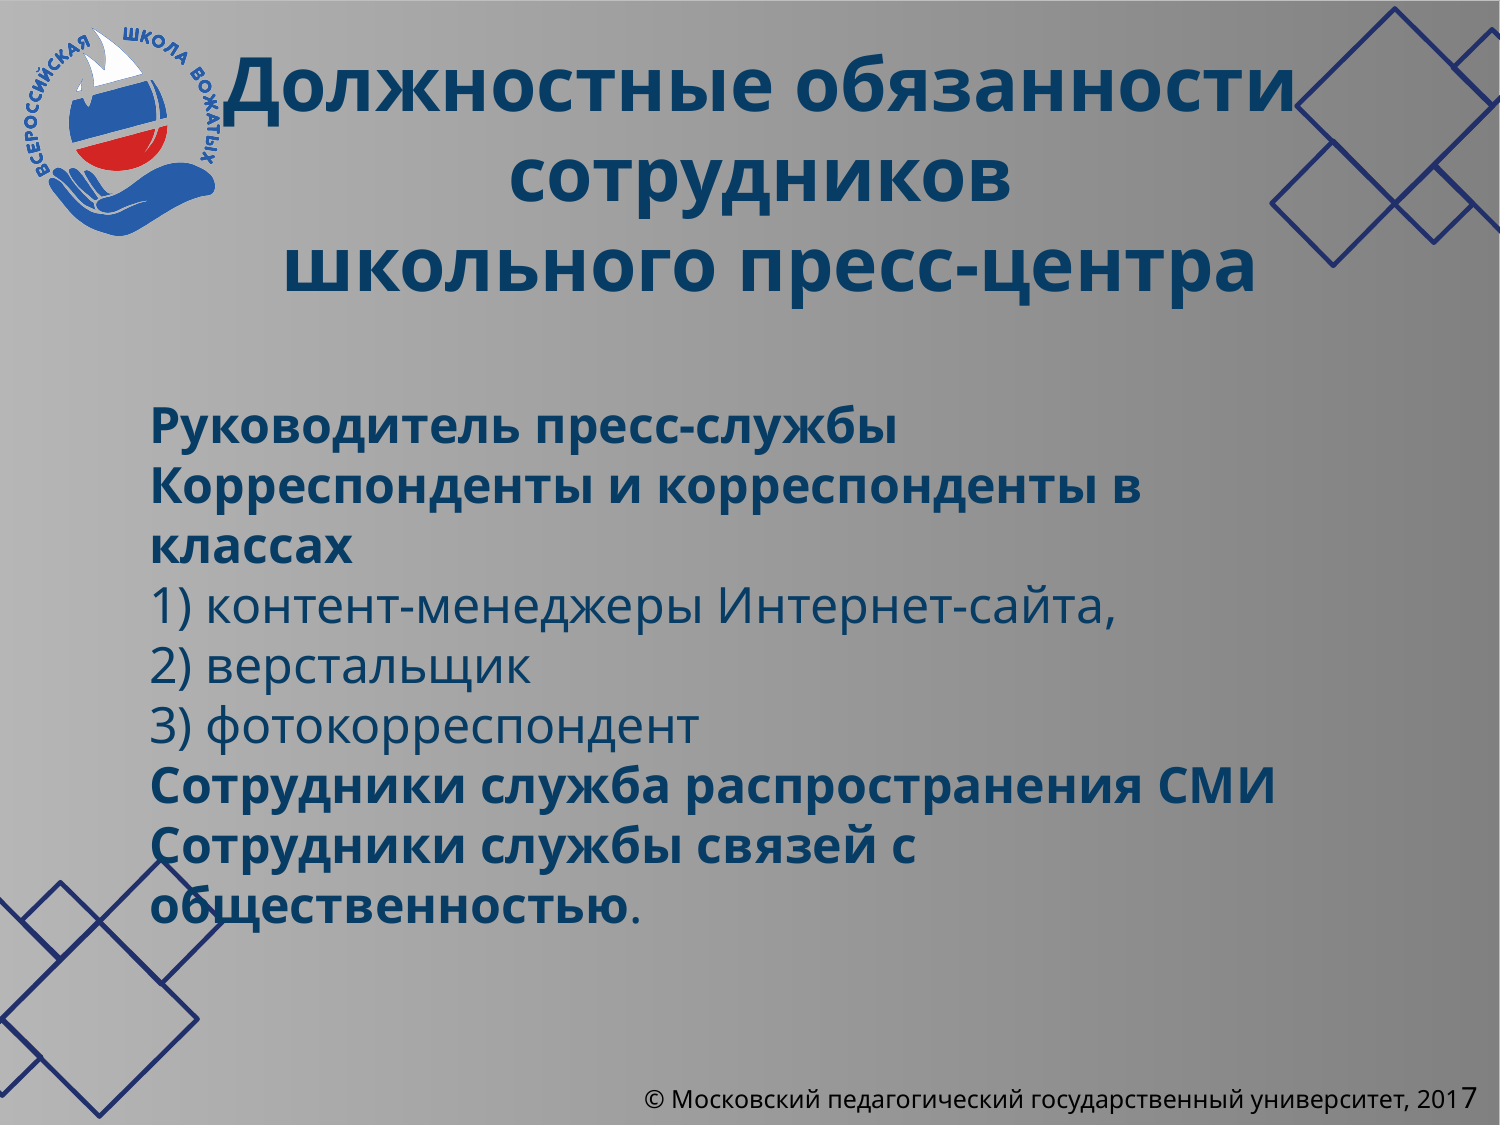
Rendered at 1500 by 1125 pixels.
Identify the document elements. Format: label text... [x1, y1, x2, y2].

text_box Должностные обязанности сотрудников школьного пресс-центра [208, 29, 1334, 314]
text_box Руководитель пресс-службы Корреспонденты и корреспонденты в классах контент-менеджеры Интернет-сайта, верстальщик фотокорреспондент Сотрудники служба распространения СМИ Сотрудники службы связей с общественностью. [134, 386, 1364, 942]
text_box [1271, 0, 1500, 266]
text_box [0, 0, 1500, 1125]
text_box © Московский педагогический государственный университет, 2017 [629, 1071, 1495, 1122]
picture [21, 24, 223, 237]
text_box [0, 858, 223, 1125]
